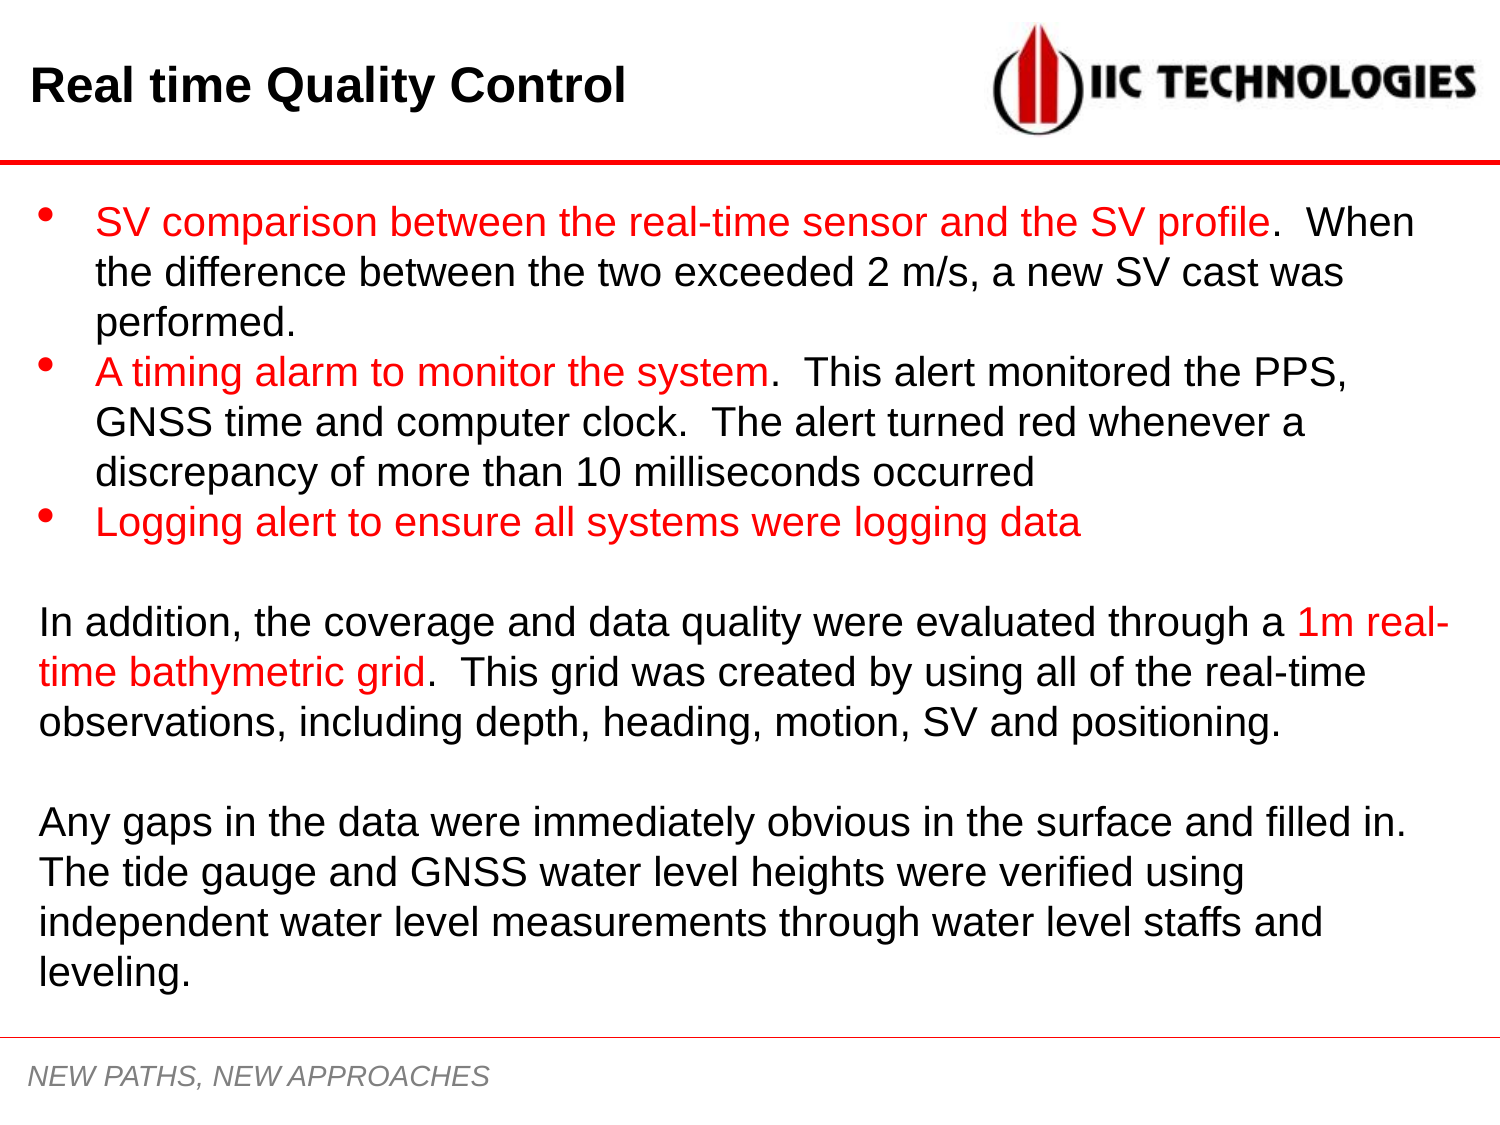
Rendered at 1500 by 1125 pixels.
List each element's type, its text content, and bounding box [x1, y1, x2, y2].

text_box Real time Quality Control [15, 44, 643, 120]
picture [984, 22, 1488, 138]
text_box SV comparison between the real-time sensor and the SV profile. When the difference between the two exceeded 2 m/s, a new SV cast was performed. A timing alarm to monitor the system. This alert monitored the PPS, GNSS time and computer clock. The alert turned red whenever a discrepancy of more than 10 milliseconds occurred Logging alert to ensure all systems were logging data In addition, the coverage and data quality were evaluated through a 1m real-time bathymetric grid. This grid was created by using all of the real-time observations, including depth, heading, motion, SV and positioning. Any gaps in the data were immediately obvious in the surface and filled in. The tide gauge and GNSS water level heights were verified using independent water level measurements through water level staffs and leveling. [23, 187, 1475, 1003]
